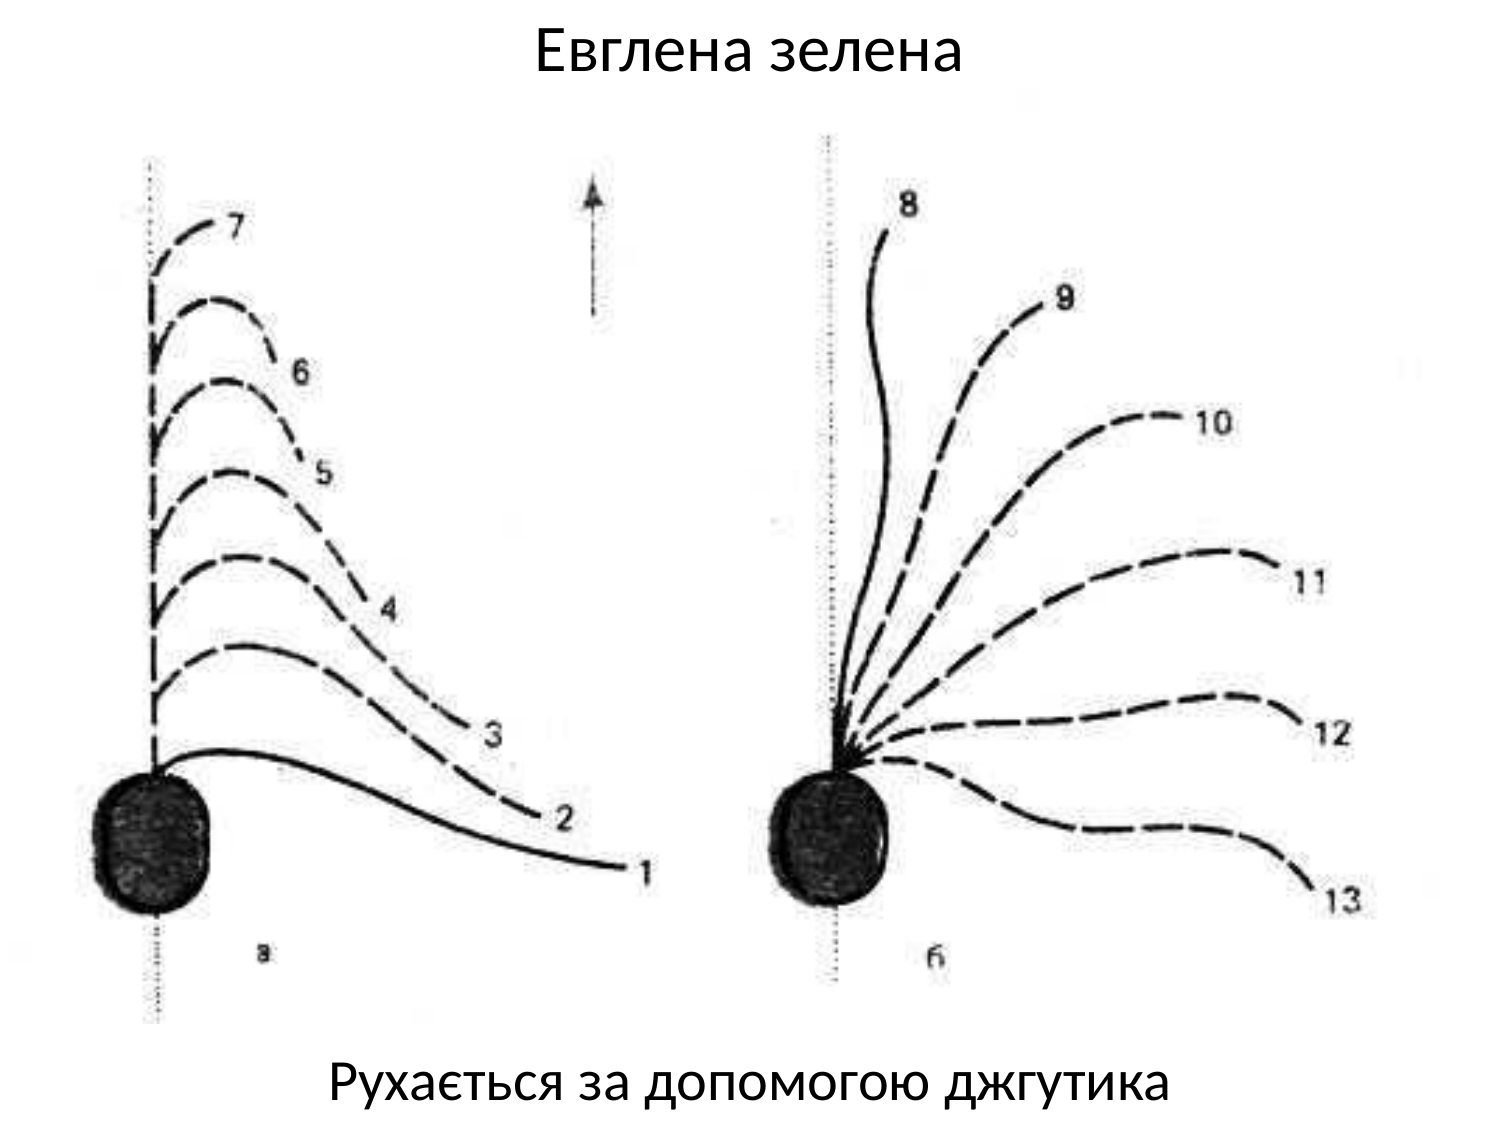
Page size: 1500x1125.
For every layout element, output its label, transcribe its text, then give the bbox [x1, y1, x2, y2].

list Рухається за допомогою джгутика [75, 1035, 1425, 1125]
title Евглена зелена [75, 0, 1425, 88]
picture [9, 89, 1439, 1024]
